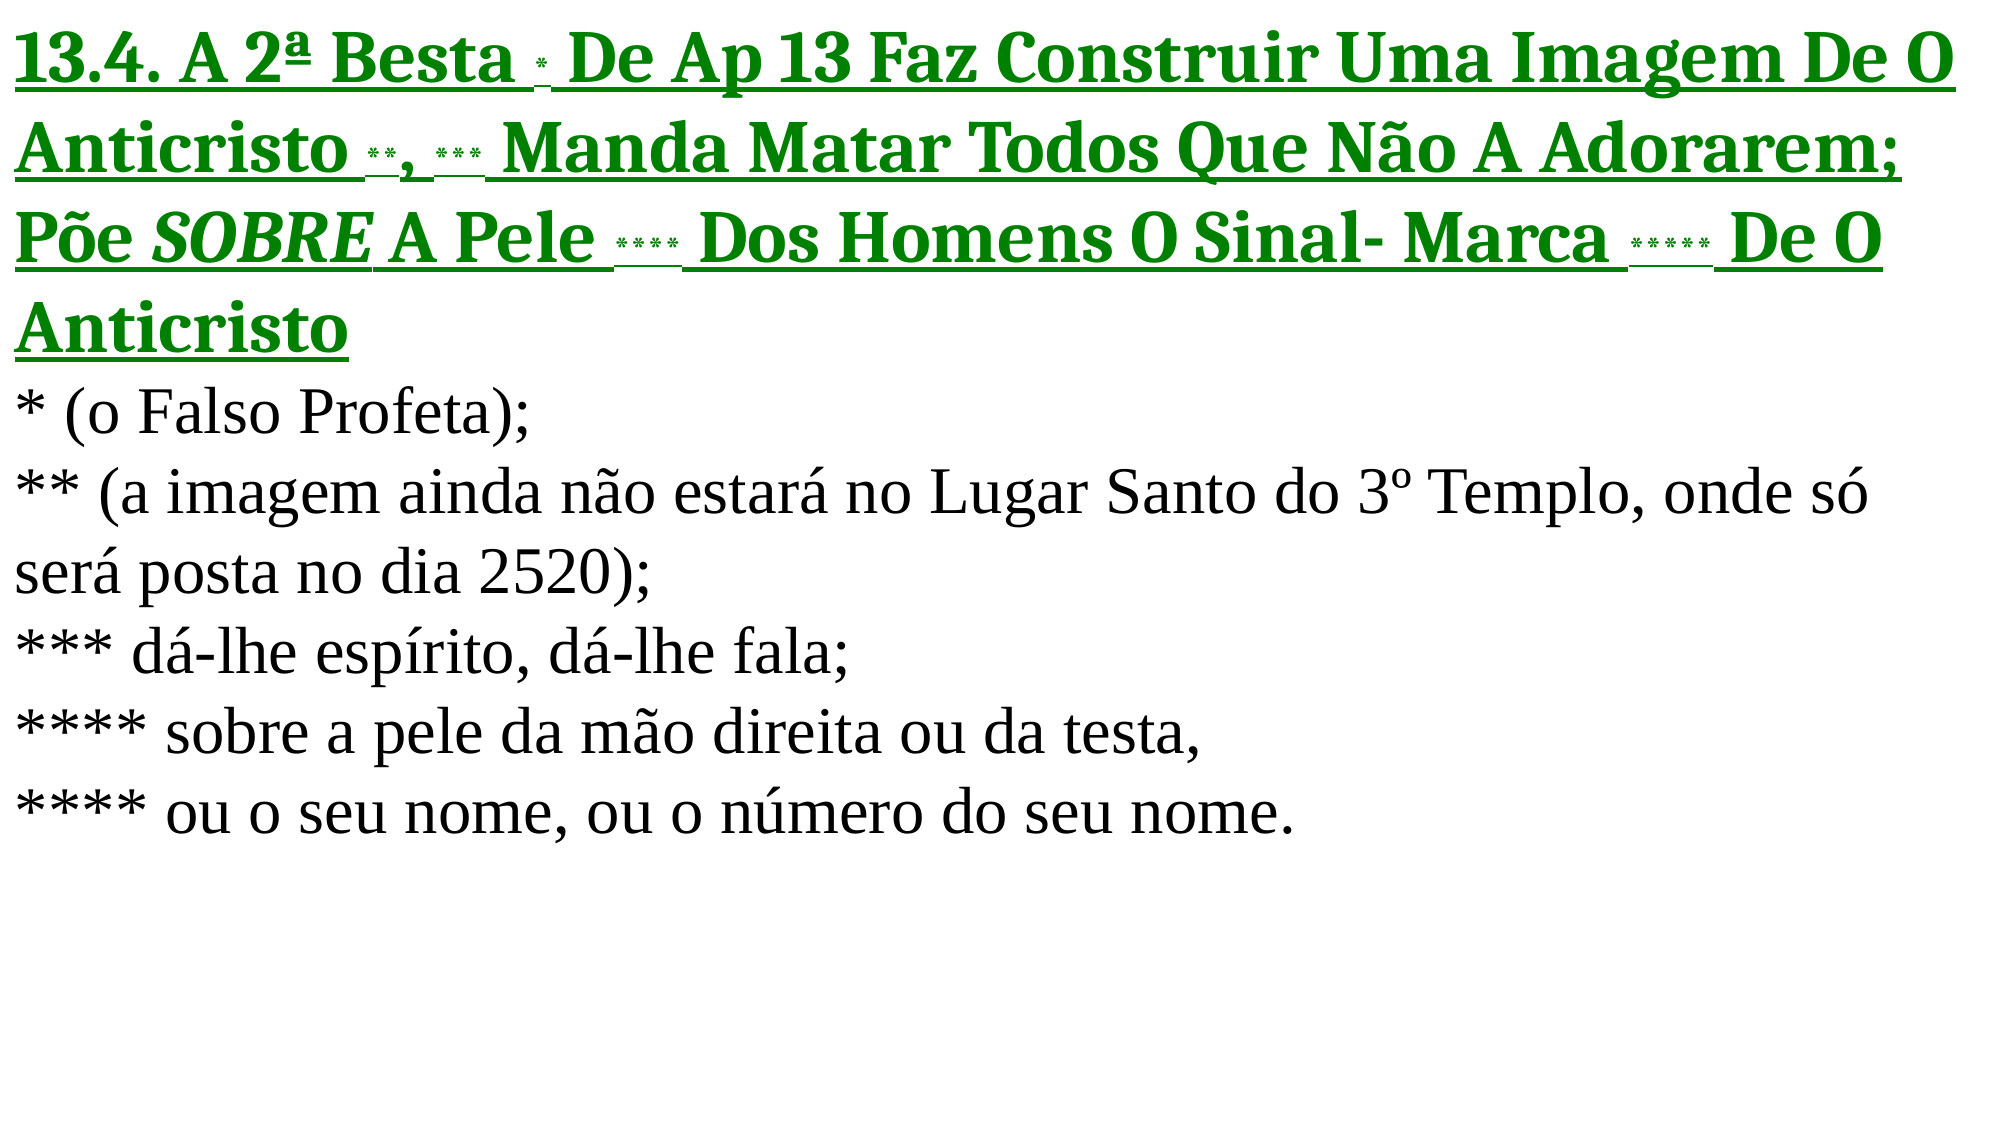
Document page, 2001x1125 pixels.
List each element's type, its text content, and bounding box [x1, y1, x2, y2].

text_box 13.4. A 2ª Besta * De Ap 13 Faz Construir Uma Imagem De O Anticristo **, *** Manda Matar Todos Que Não A Adorarem; Põe SOBRE A Pele **** Dos Homens O Sinal- Marca ***** De O Anticristo * (o Falso Profeta); ** (a imagem ainda não estará no Lugar Santo do 3º Templo, onde só será posta no dia 2520); *** dá-lhe espírito, dá-lhe fala; **** sobre a pele da mão direita ou da testa, **** ou o seu nome, ou o número do seu nome. [0, 0, 2000, 855]
